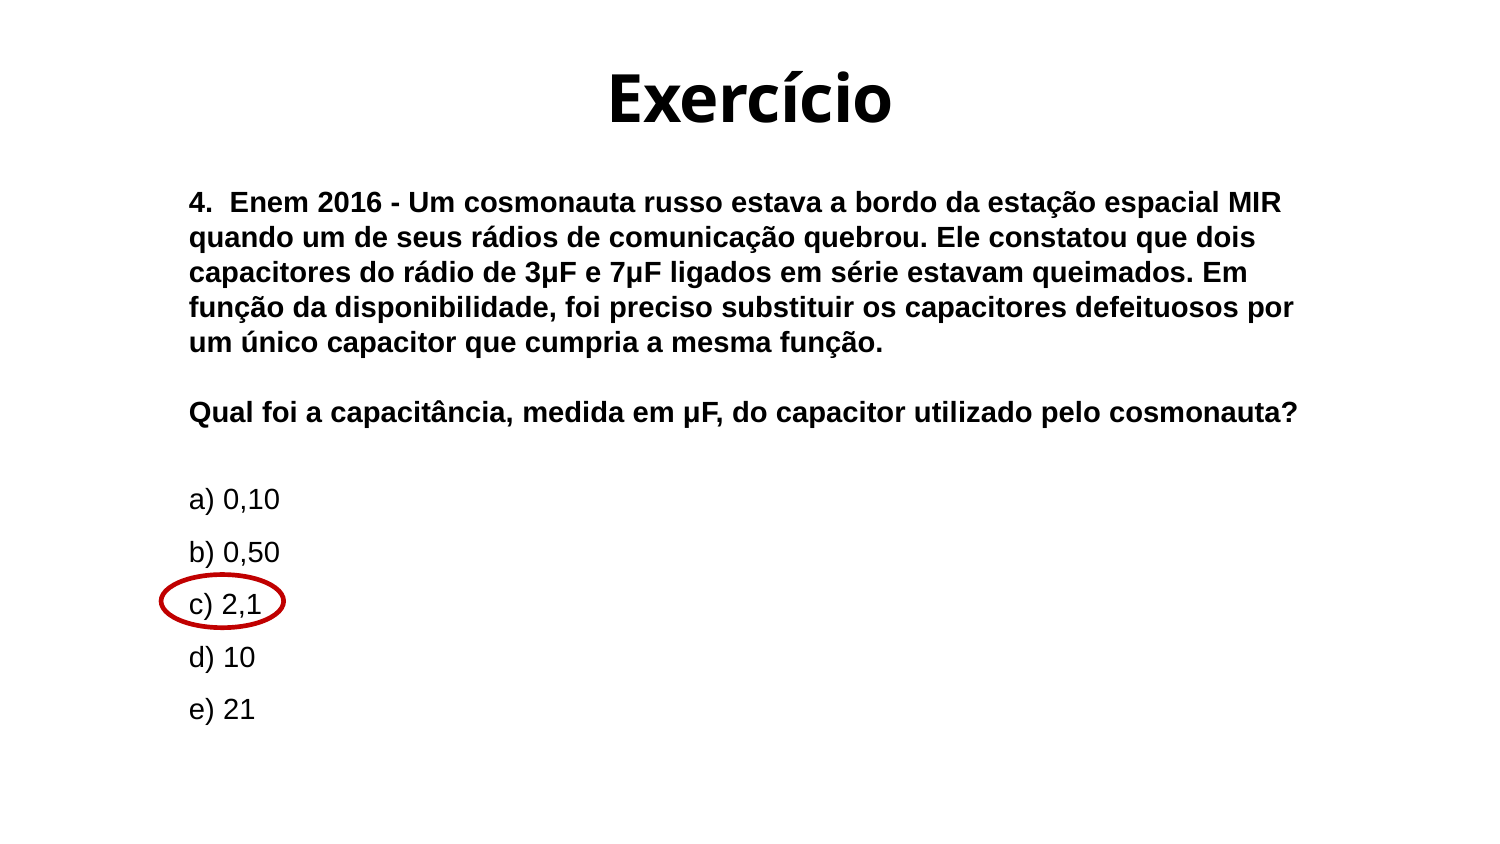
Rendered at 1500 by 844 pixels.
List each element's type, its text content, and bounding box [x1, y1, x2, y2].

text_box 4. Enem 2016 - Um cosmonauta russo estava a bordo da estação espacial MIR quando um de seus rádios de comunicação quebrou. Ele constatou que dois capacitores do rádio de 3μF e 7μF ligados em série estavam queimados. Em função da disponibilidade, foi preciso substituir os capacitores defeituosos por um único capacitor que cumpria a mesma função. Qual foi a capacitância, medida em μF, do capacitor utilizado pelo cosmonauta? a) 0,10 b) 0,50 c) 2,1 d) 10 e) 21 [174, 175, 1326, 733]
text_box [159, 573, 285, 629]
text_box Exercício [174, 52, 1326, 175]
